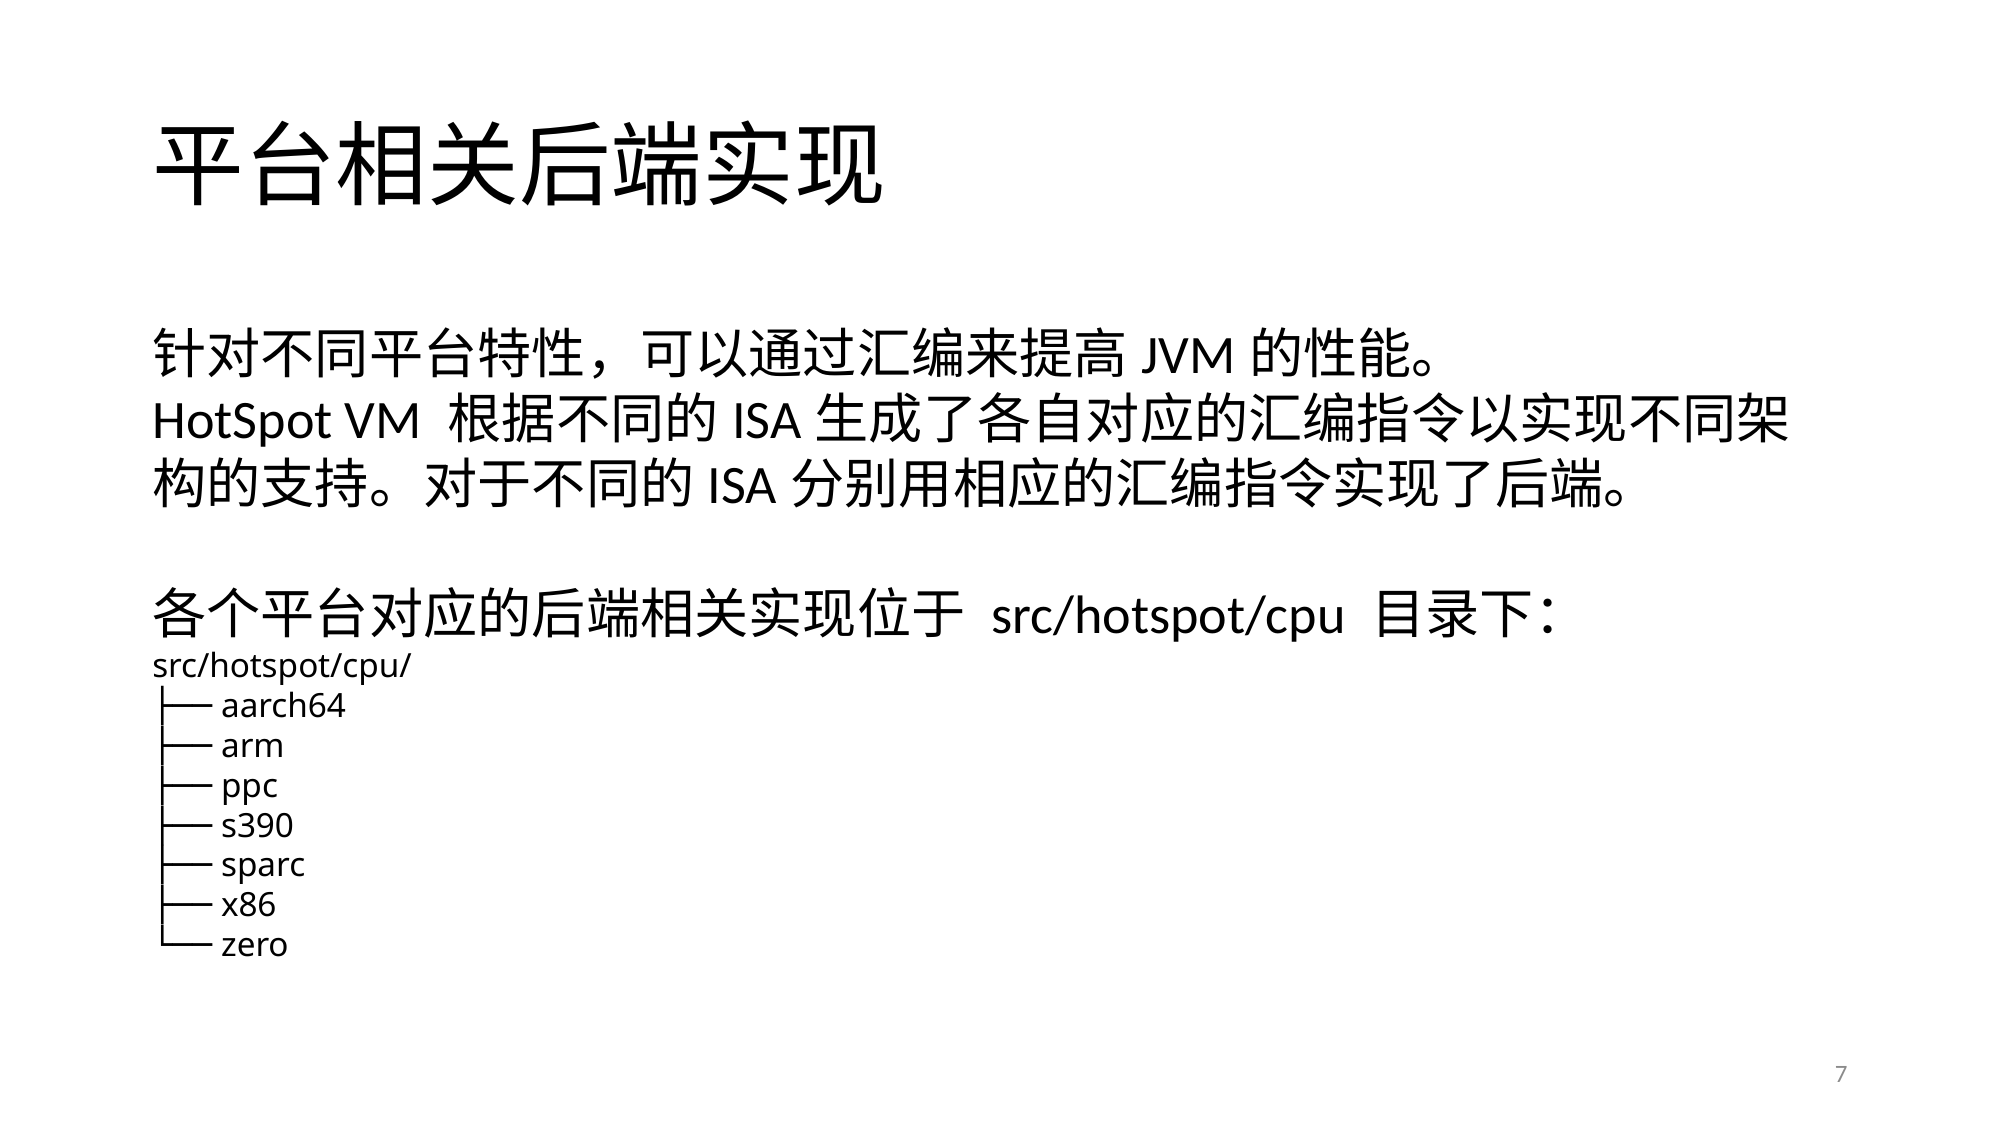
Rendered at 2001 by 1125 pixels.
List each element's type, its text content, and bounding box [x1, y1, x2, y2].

slide_number 7 [1412, 1042, 1863, 1103]
title 平台相关后端实现 [137, 59, 1863, 278]
text_box 针对不同平台特性，可以通过汇编来提高JVM的性能。 HotSpot VM 根据不同的ISA生成了各自对应的汇编指令以实现不同架构的支持。对于不同的ISA分别用相应的汇编指令实现了后端。 各个平台对应的后端相关实现位于 src/hotspot/cpu 目录下： src/hotspot/cpu/ ├── aarch64 ├── arm ├── ppc ├── s390 ├── sparc ├── x86 └── zero [137, 311, 1812, 971]
